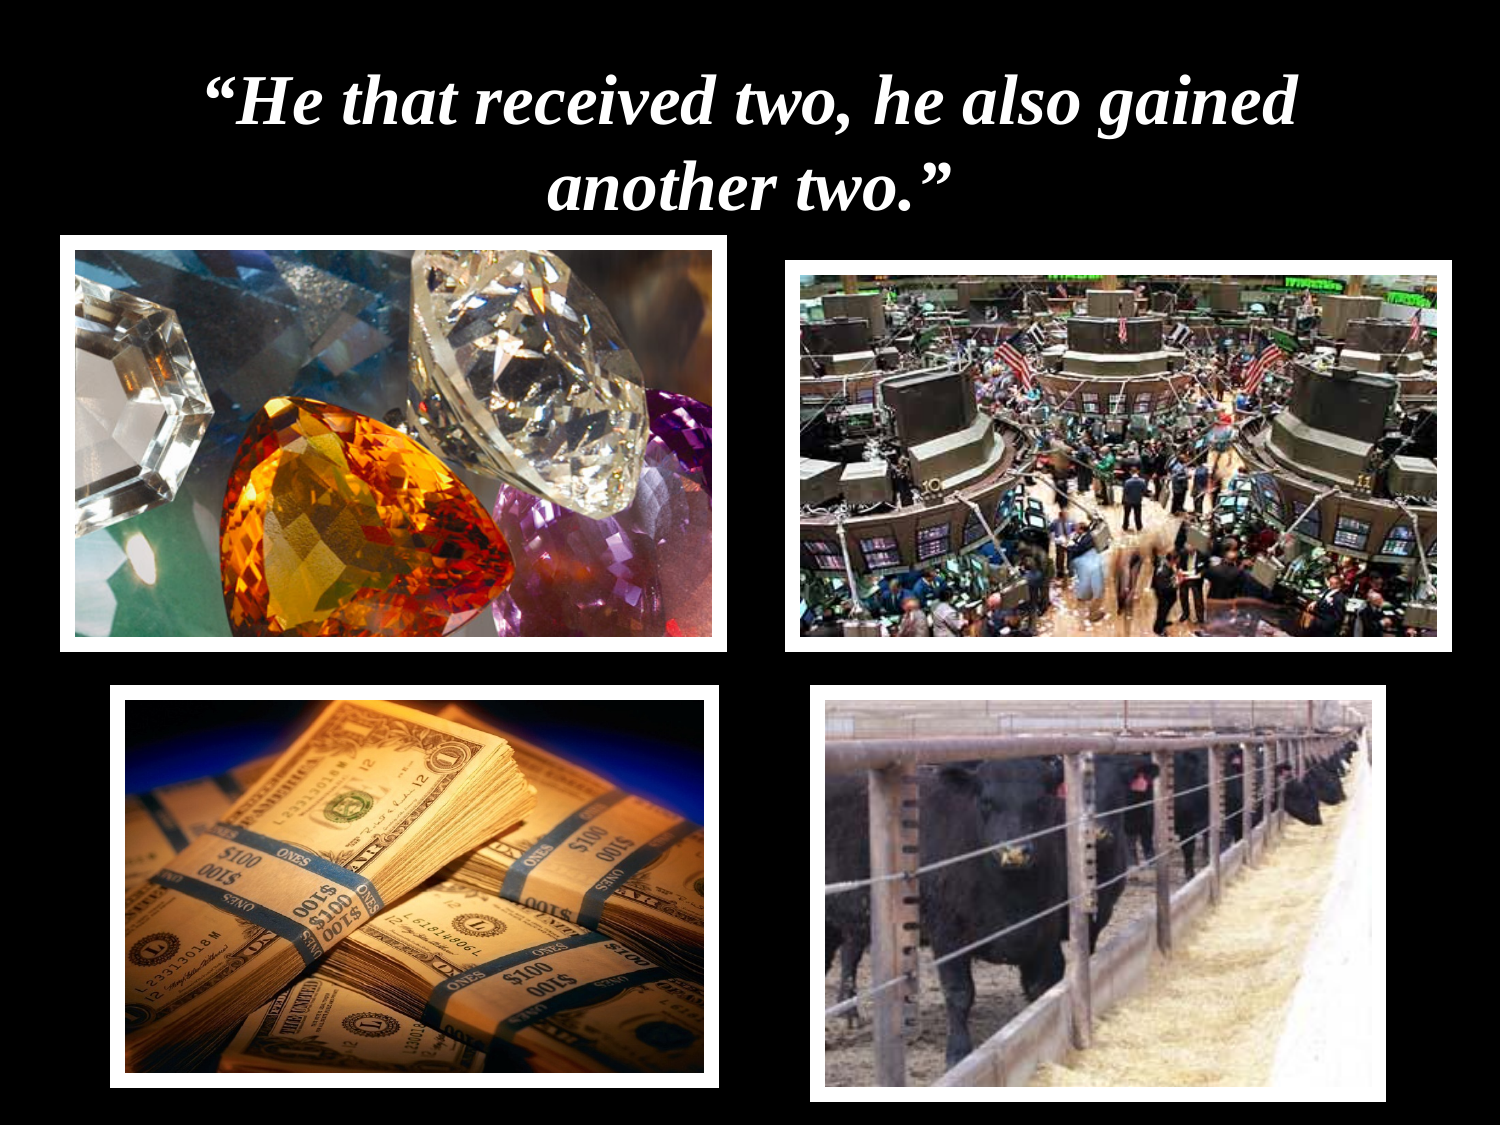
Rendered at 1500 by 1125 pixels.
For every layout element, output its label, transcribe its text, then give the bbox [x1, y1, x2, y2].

title “He that received two, he also gained another two.” [75, 45, 1425, 233]
picture [74, 249, 713, 638]
picture [124, 699, 705, 1074]
picture [824, 699, 1372, 1088]
picture [799, 274, 1438, 638]
